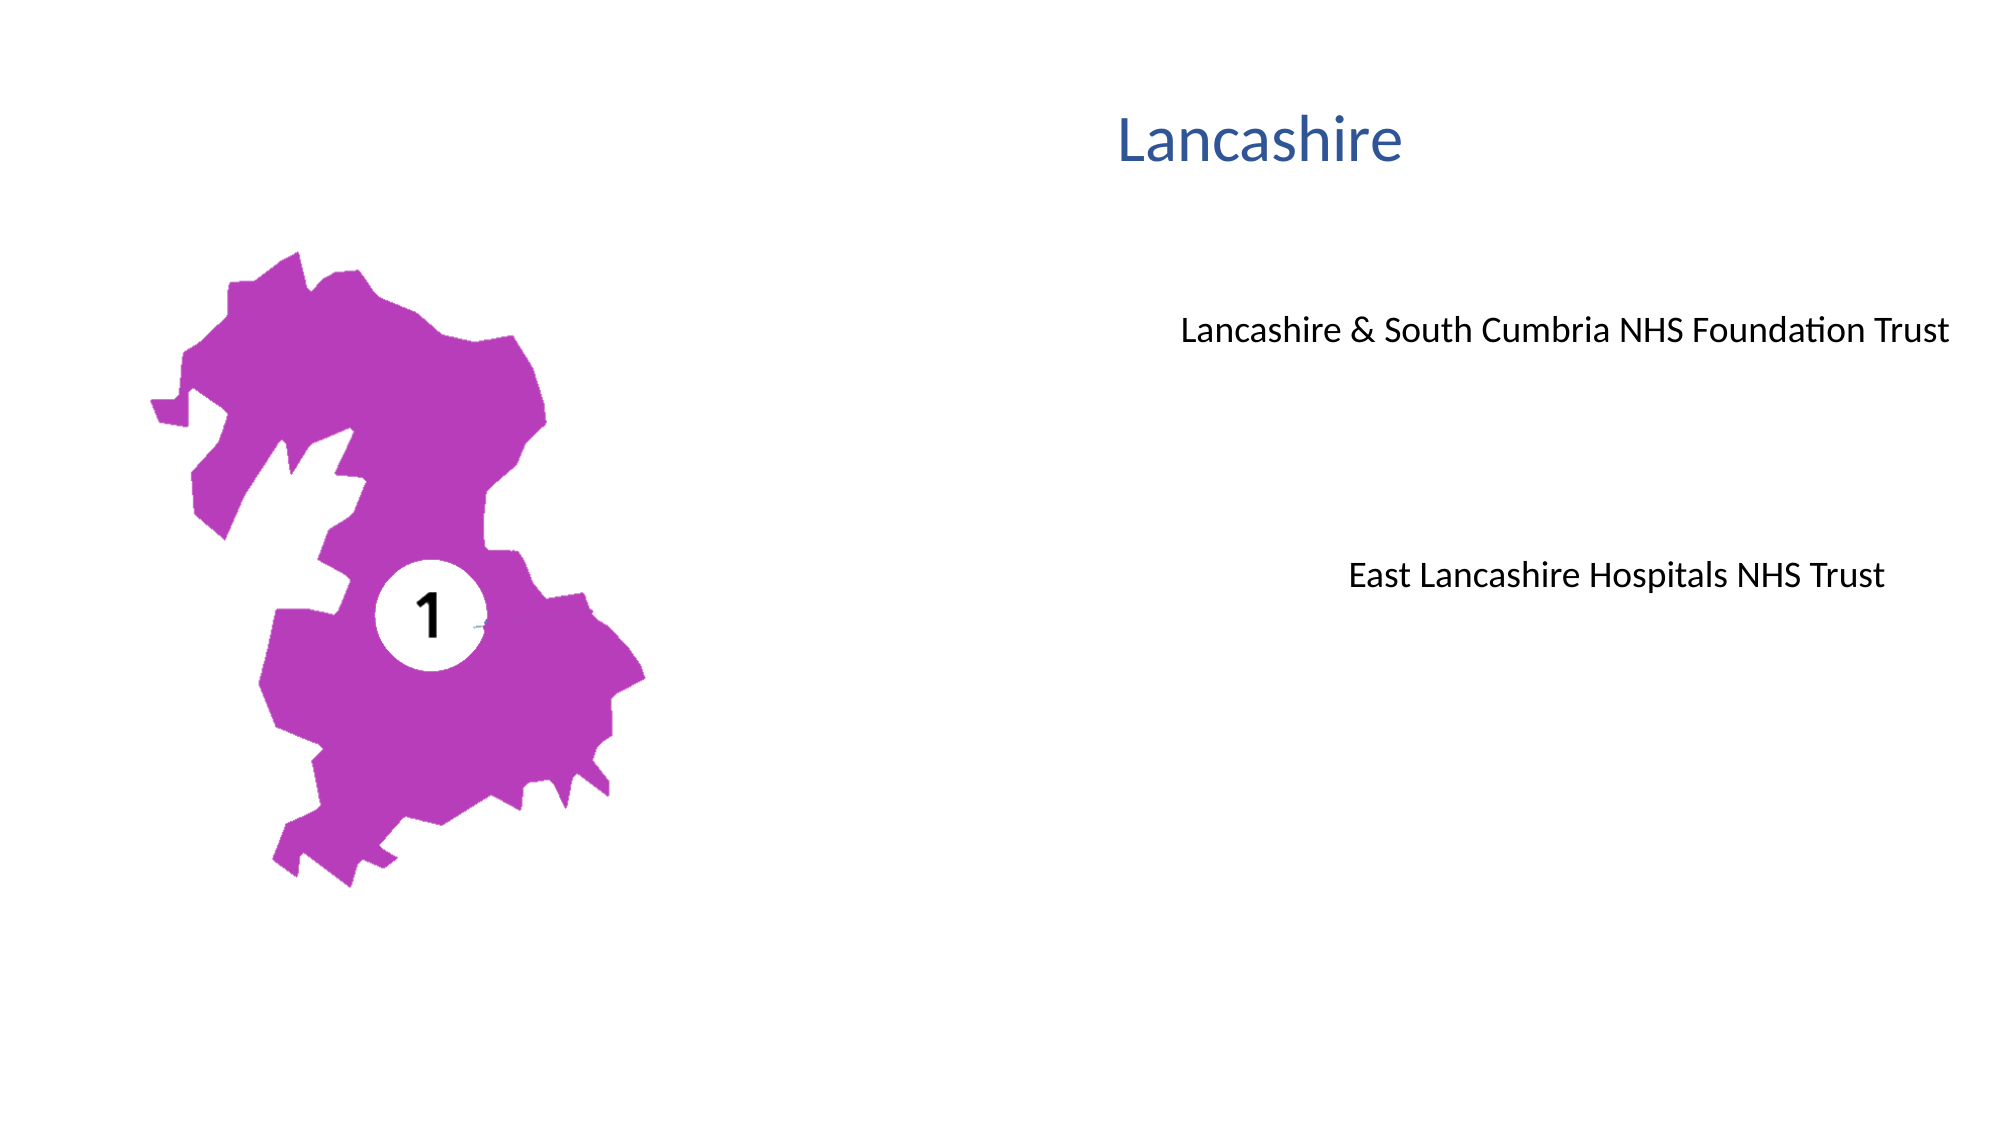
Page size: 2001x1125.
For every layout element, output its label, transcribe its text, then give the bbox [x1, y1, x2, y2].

text_box Lancashire & South Cumbria NHS Foundation Trust [1166, 297, 1966, 357]
text_box Lancashire [1102, 87, 1799, 182]
picture [118, 206, 694, 978]
text_box East Lancashire Hospitals NHS Trust [1333, 542, 1901, 602]
